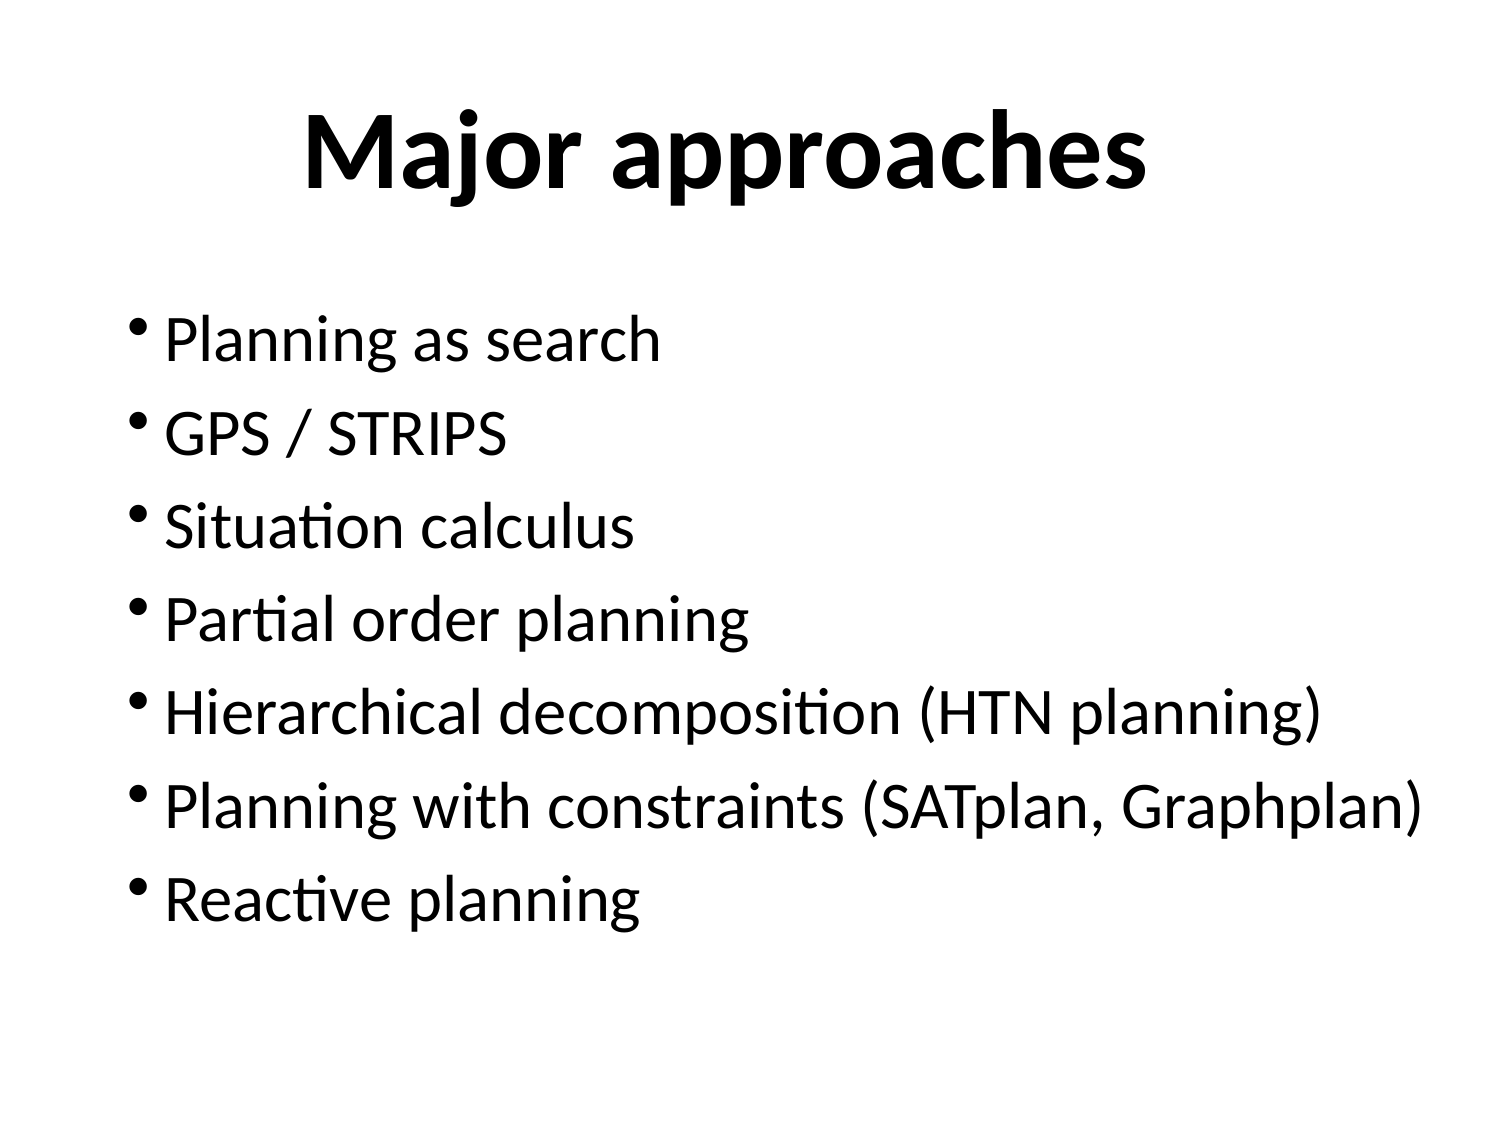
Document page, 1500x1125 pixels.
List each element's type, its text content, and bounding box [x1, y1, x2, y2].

title Major approaches [87, 50, 1363, 238]
list Planning as search GPS / STRIPS Situation calculus Partial order planning Hierarchical decomposition (HTN planning) Planning with constraints (SATplan, Graphplan) Reactive planning [112, 287, 1463, 1063]
